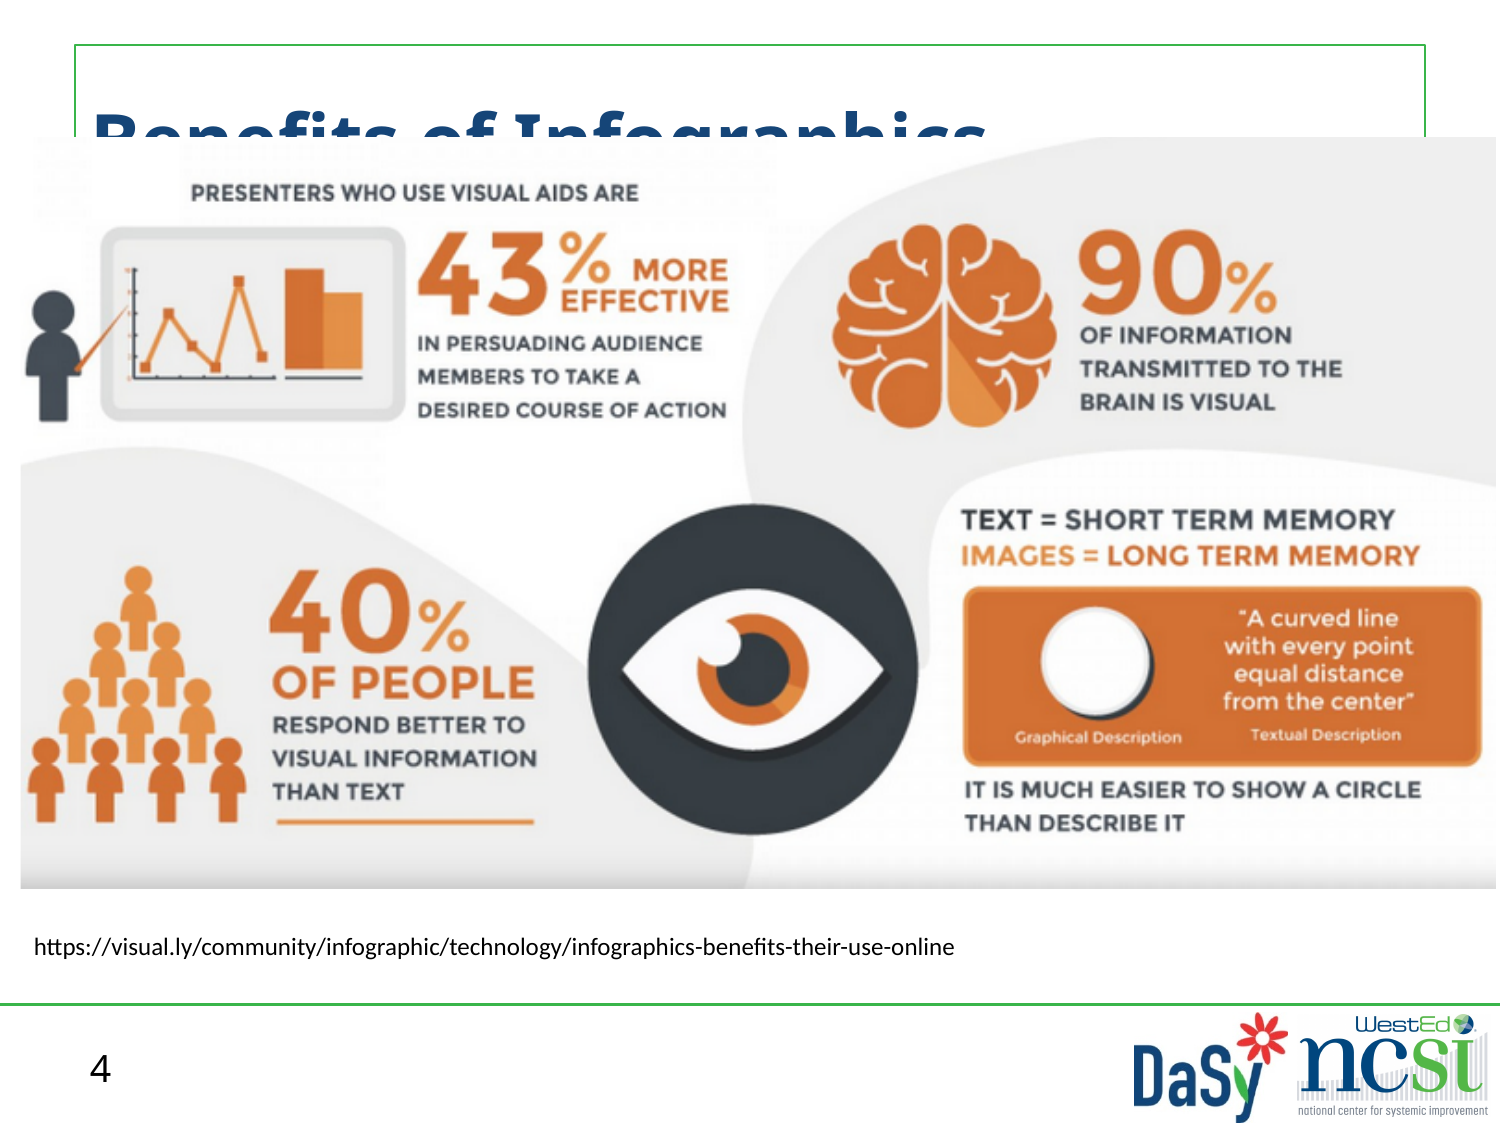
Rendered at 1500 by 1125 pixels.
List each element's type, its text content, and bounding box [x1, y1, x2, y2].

slide_number 4 [75, 1038, 425, 1098]
picture [1297, 1014, 1491, 1117]
text_box https://visual.ly/community/infographic/technology/infographics-benefits-their-use-online [19, 922, 995, 968]
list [20, 136, 1497, 889]
title Benefits of Infographics [74, 44, 1426, 135]
picture [1134, 1012, 1288, 1123]
